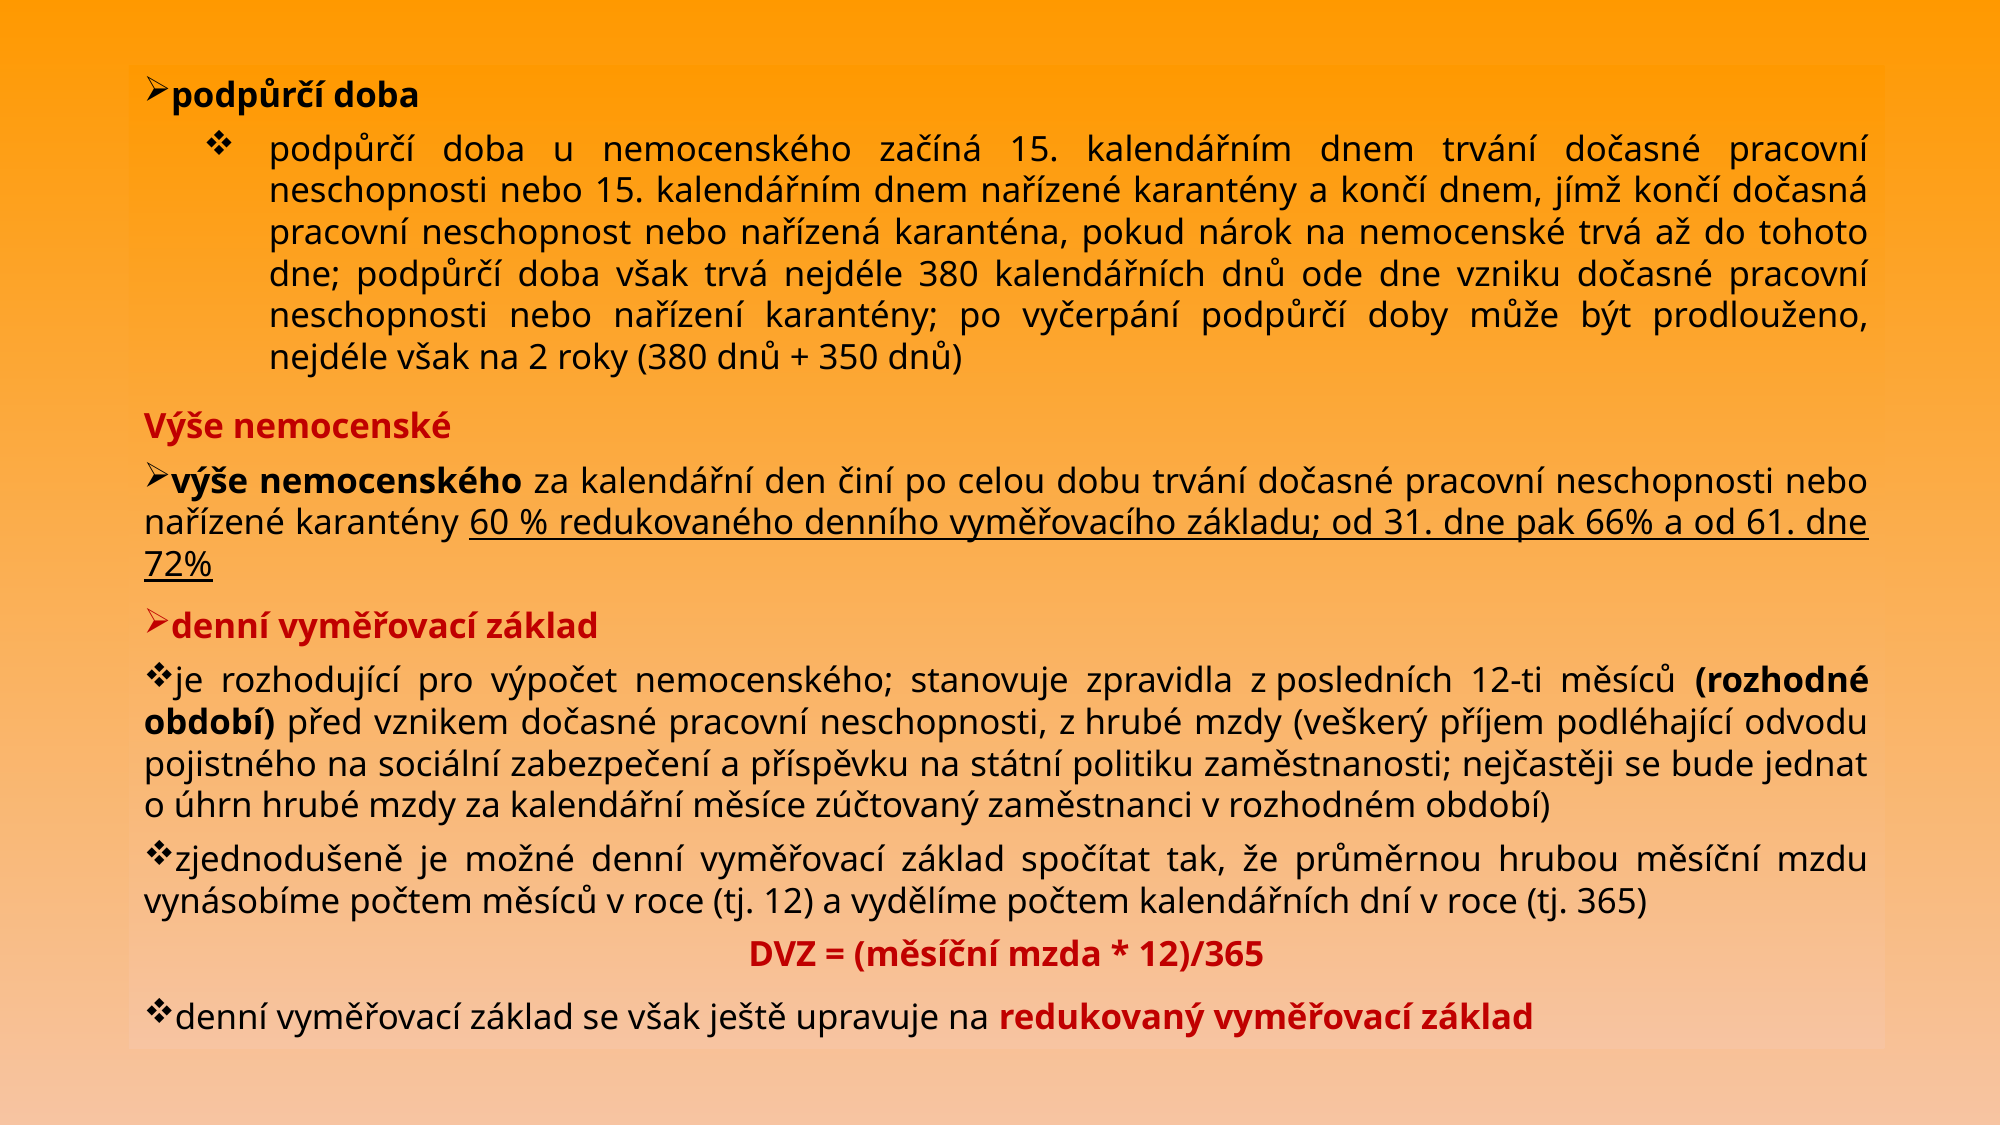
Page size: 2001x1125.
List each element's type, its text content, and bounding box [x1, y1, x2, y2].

subtitle podpůrčí doba podpůrčí doba u nemocenského začíná 15. kalendářním dnem trvání dočasné pracovní neschopnosti nebo 15. kalendářním dnem nařízené karantény a končí dnem, jímž končí dočasná pracovní neschopnost nebo nařízená karanténa, pokud nárok na nemocenské trvá až do tohoto dne; podpůrčí doba však trvá nejdéle 380 kalendářních dnů ode dne vzniku dočasné pracovní neschopnosti nebo nařízení karantény; po vyčerpání podpůrčí doby může být prodlouženo, nejdéle však na 2 roky (380 dnů + 350 dnů) Výše nemocenské výše nemocenského za kalendářní den činí po celou dobu trvání dočasné pracovní neschopnosti nebo nařízené karantény 60 % redukovaného denního vyměřovacího základu; od 31. dne pak 66% a od 61. dne 72% denní vyměřovací základ je rozhodující pro výpočet nemocenského; stanovuje zpravidla z posledních 12-ti měsíců (rozhodné období) před vznikem dočasné pracovní neschopnosti, z hrubé mzdy (veškerý příjem podléhající odvodu pojistného na sociální zabezpečení a příspěvku na státní politiku zaměstnanosti; nejčastěji se bude jednat o úhrn hrubé mzdy za kalendářní měsíce zúčtovaný zaměstnanci v rozhodném období) zjednodušeně je možné denní vyměřovací základ spočítat tak, že průměrnou hrubou měsíční mzdu vynásobíme počtem měsíců v roce (tj. 12) a vydělíme počtem kalendářních dní v roce (tj. 365) DVZ = (měsíční mzda * 12)/365 denní vyměřovací základ se však ještě upravuje na redukovaný vyměřovací základ [128, 65, 1885, 1049]
